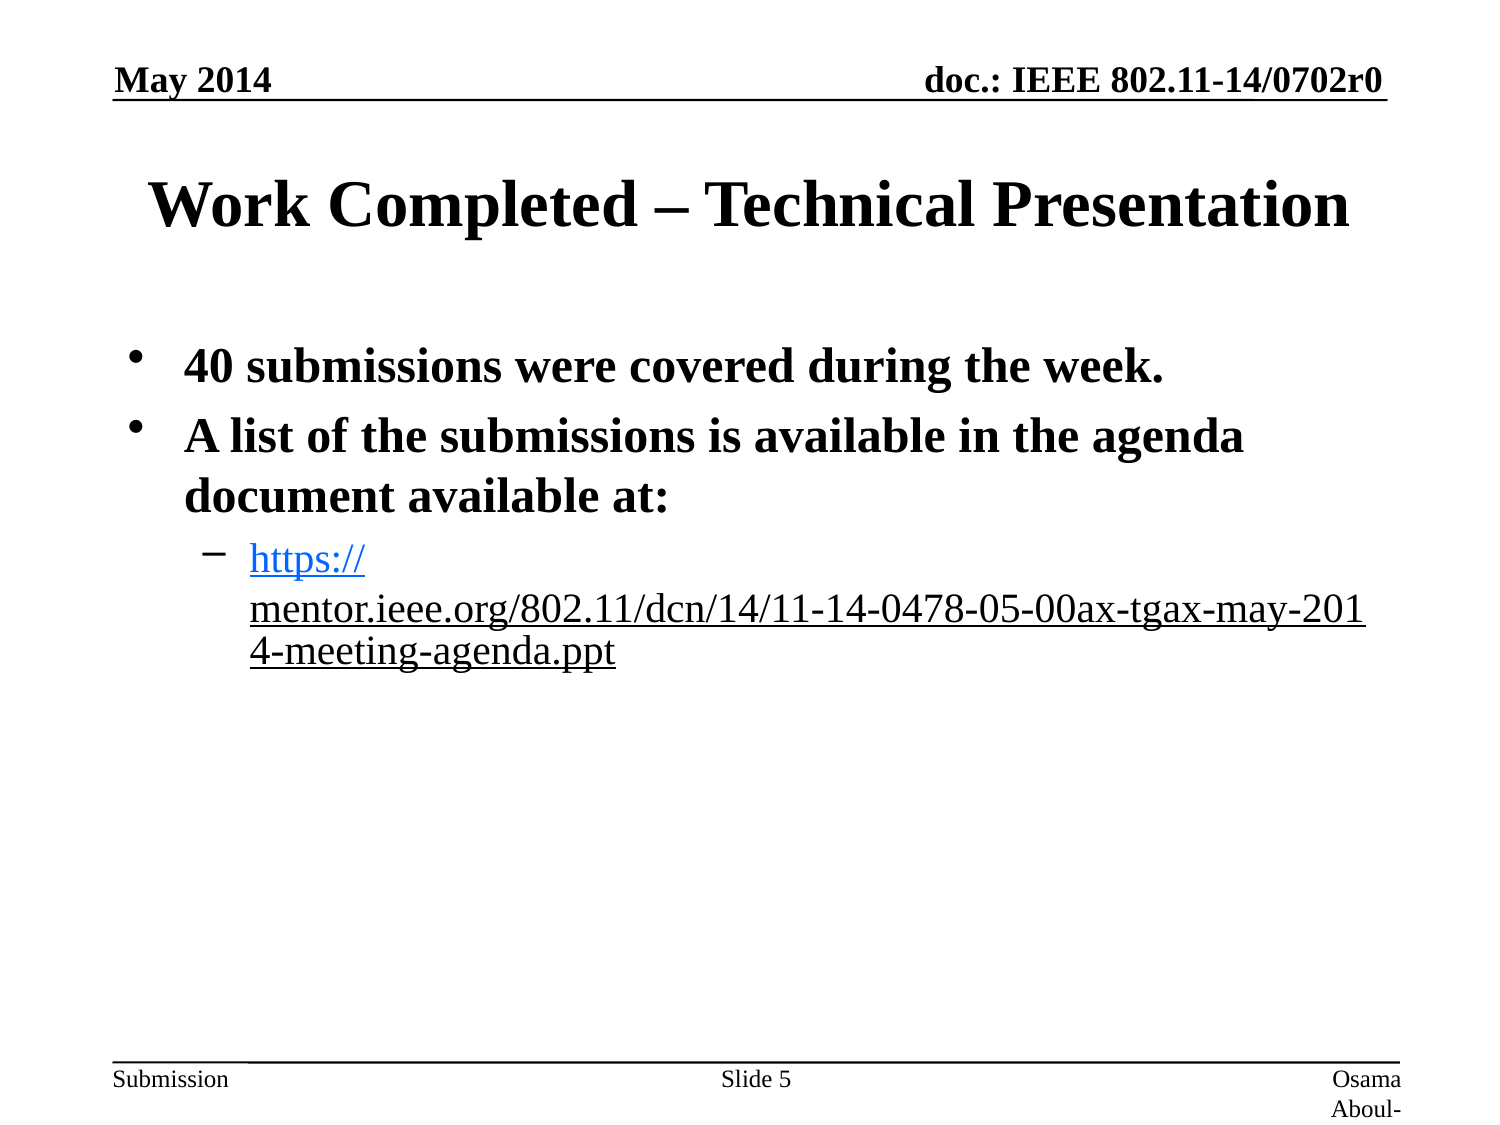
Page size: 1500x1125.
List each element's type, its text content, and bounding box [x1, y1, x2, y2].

footer Osama Aboul-Magd (Huawei Technologies) [1324, 1061, 1402, 1093]
list 40 submissions were covered during the week. A list of the submissions is available in the agenda document available at: https://mentor.ieee.org/802.11/dcn/14/11-14-0478-05-00ax-tgax-may-2014-meeting-agenda.ppt [112, 324, 1388, 1001]
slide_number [114, 54, 335, 101]
slide_number Slide 5 [712, 1061, 800, 1093]
title Work Completed – Technical Presentation [112, 112, 1388, 288]
